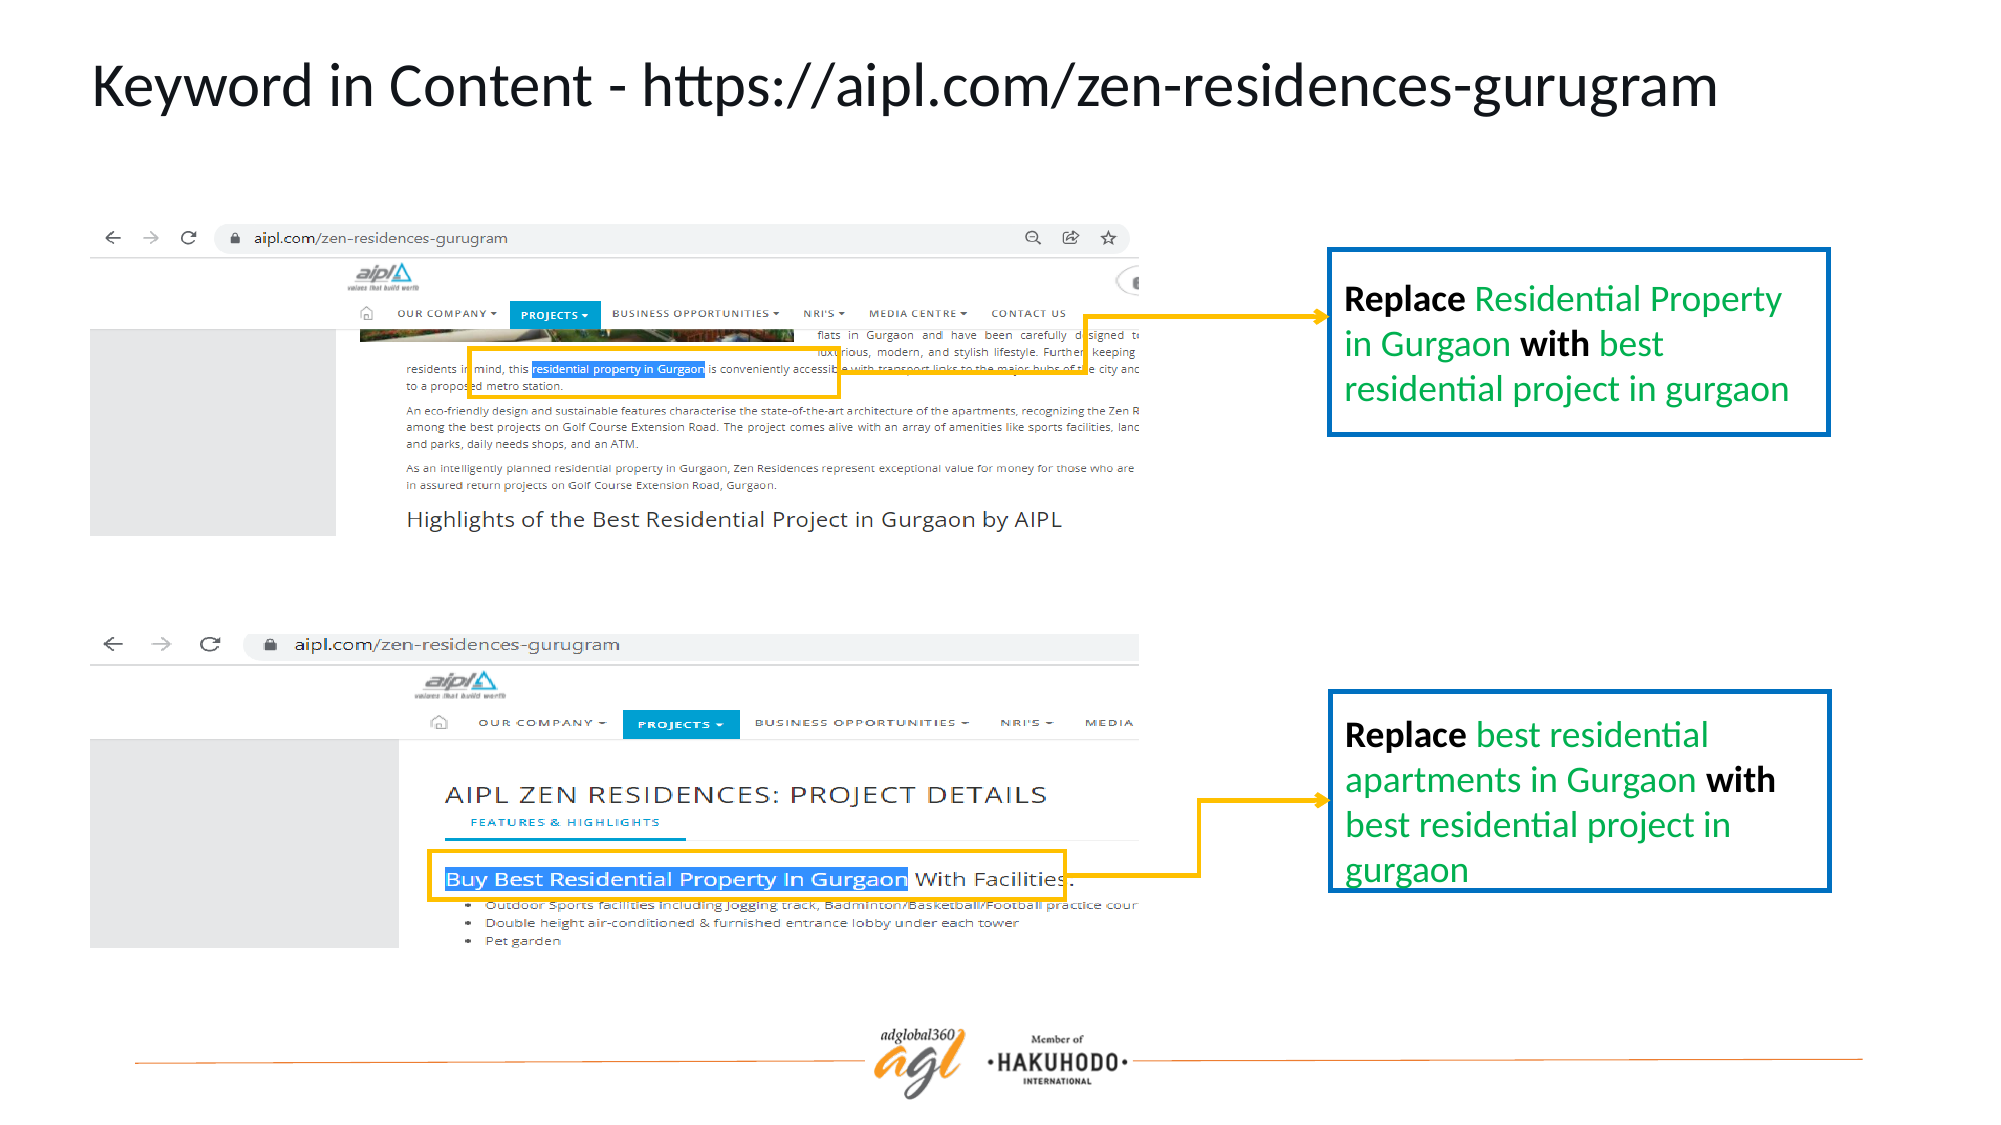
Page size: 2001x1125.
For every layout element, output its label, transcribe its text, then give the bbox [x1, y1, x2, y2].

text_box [1064, 801, 1331, 876]
picture [90, 224, 1139, 536]
text_box [1329, 690, 1830, 799]
text_box [1329, 249, 1829, 266]
text_box [1329, 417, 1829, 436]
text_box Replace Residential Property in Gurgaon with best residential project in gurgaon [1329, 266, 1829, 417]
text_box Replace best residential apartments in Gurgaon with best residential project in gurgaon [1330, 702, 1830, 898]
title Keyword in Content - https://aipl.com/zen-residences-gurugram [77, 36, 1767, 137]
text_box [839, 316, 1330, 373]
picture [90, 634, 1139, 948]
picture [864, 1020, 1133, 1101]
